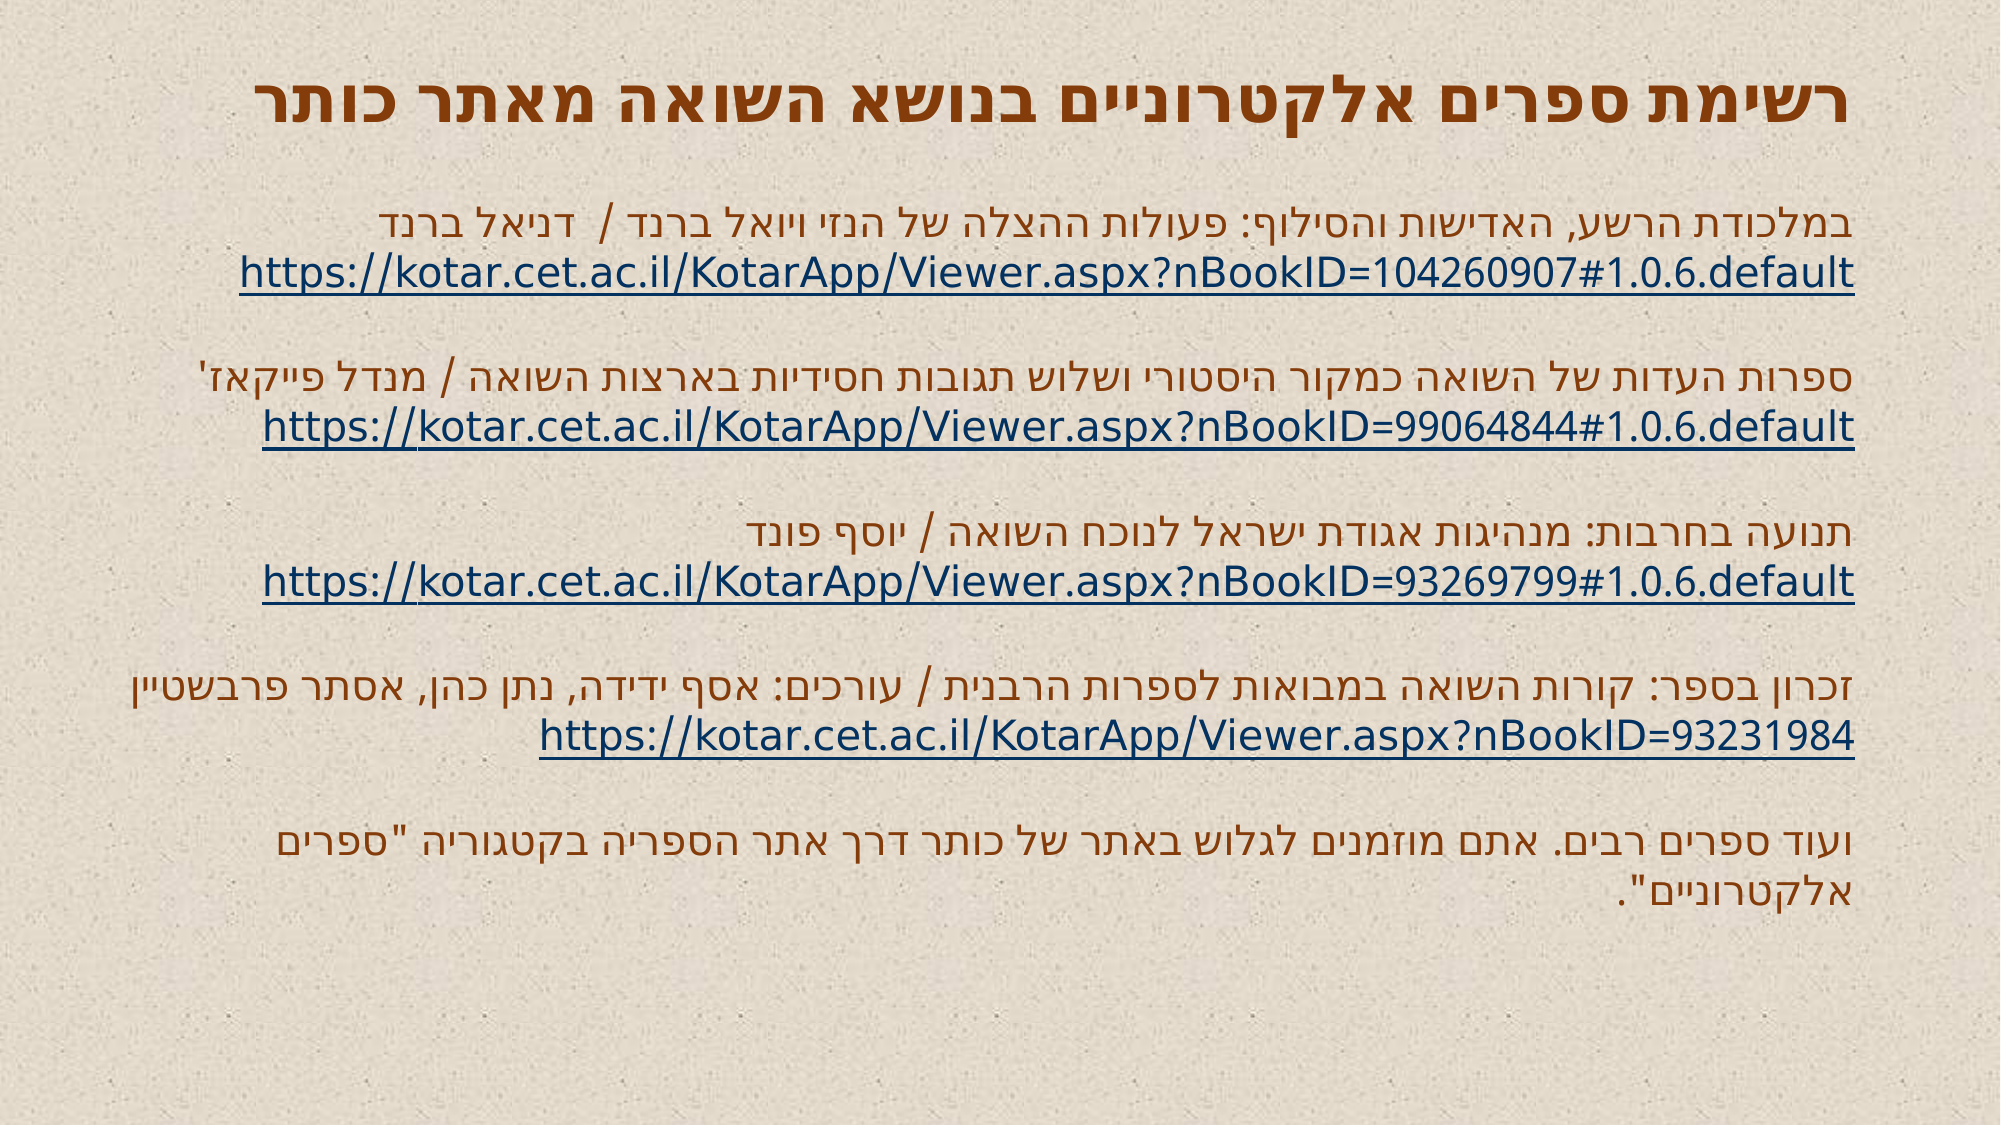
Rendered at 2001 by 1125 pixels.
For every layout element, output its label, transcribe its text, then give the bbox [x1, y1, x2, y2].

picture [0, 0, 2001, 1125]
text_box רשימת ספרים אלקטרוניים בנושא השואה מאתר כותר במלכודת הרשע, האדישות והסילוף: פעולות ההצלה של הנזי ויואל ברנד / דניאל ברנד https://kotar.cet.ac.il/KotarApp/Viewer.aspx?nBookID=104260907#1.0.6.default ספרות העדות של השואה כמקור היסטורי ושלוש תגובות חסידיות בארצות השואה / מנדל פייקאז' https://kotar.cet.ac.il/KotarApp/Viewer.aspx?nBookID=99064844#1.0.6.default תנועה בחרבות: מנהיגות אגודת ישראל לנוכח השואה / יוסף פונד https://kotar.cet.ac.il/KotarApp/Viewer.aspx?nBookID=93269799#1.0.6.default זכרון בספר: קורות השואה במבואות לספרות הרבנית / עורכים: אסף ידידה, נתן כהן, אסתר פרבשטיין https://kotar.cet.ac.il/KotarApp/Viewer.aspx?nBookID=93231984 ועוד ספרים רבים. אתם מוזמנים לגלוש באתר של כותר דרך אתר הספריה בקטגוריה "ספרים אלקטרוניים". [25, 48, 1870, 921]
